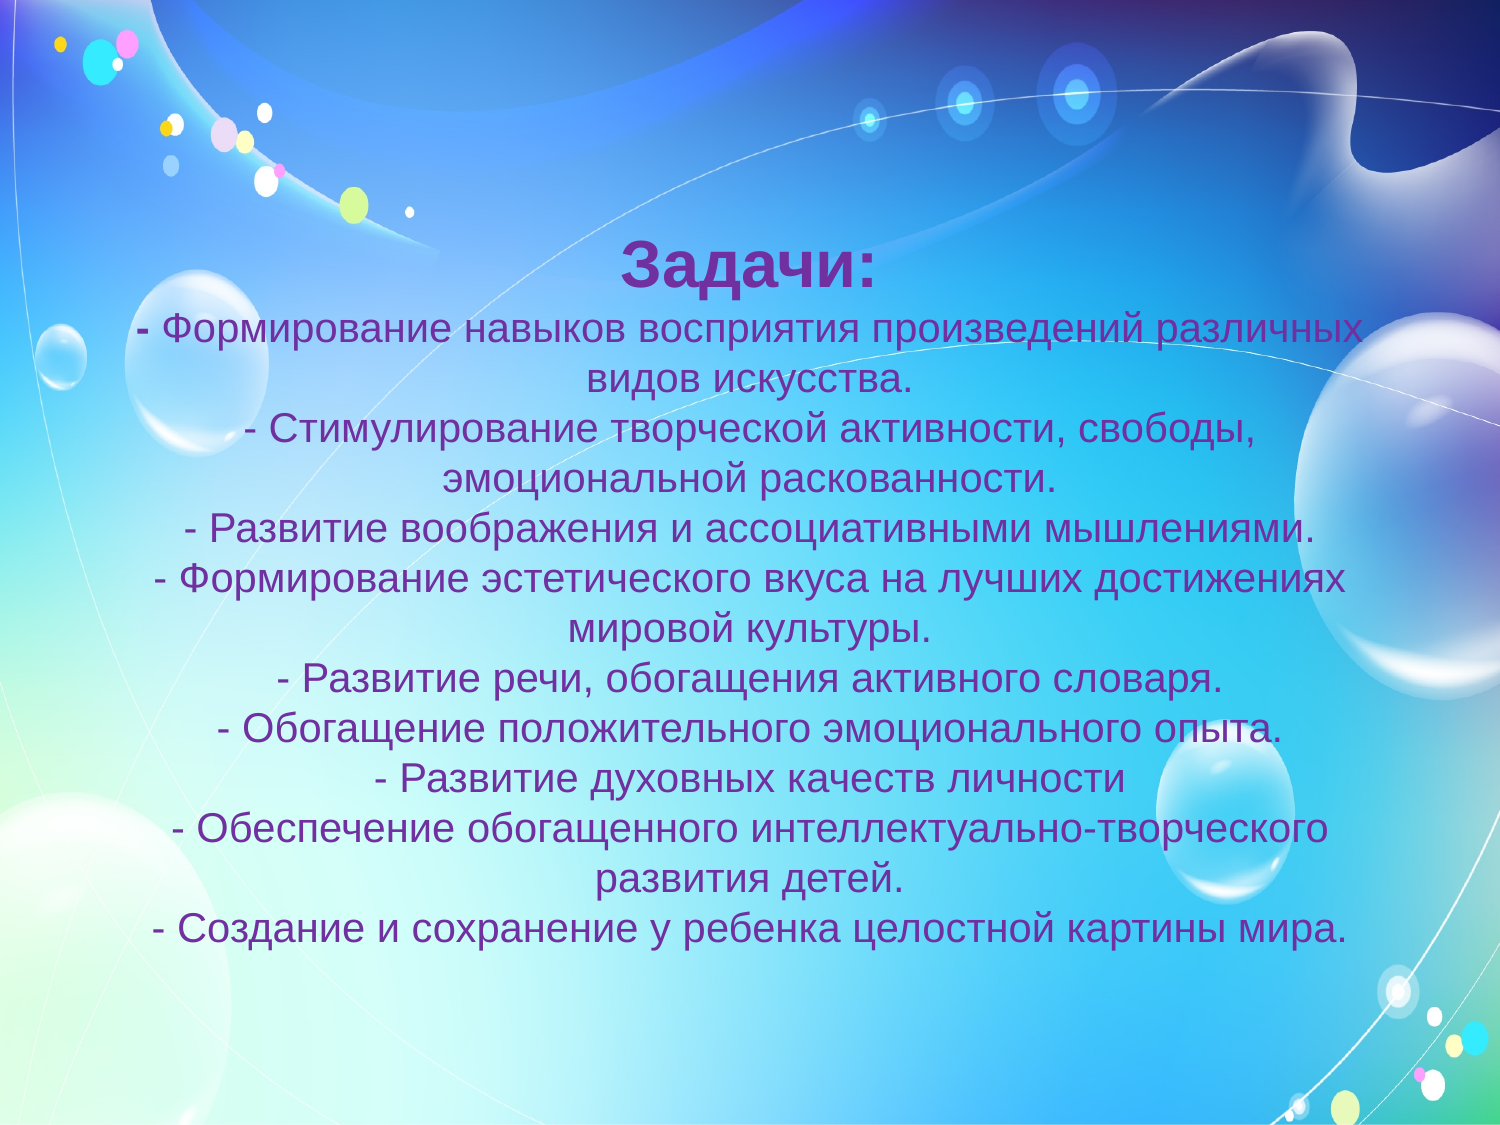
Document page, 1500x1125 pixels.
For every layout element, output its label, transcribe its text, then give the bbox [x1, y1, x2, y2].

title Задачи: - Формирование навыков восприятия произведений различных видов искусства. - Стимулирование творческой активности, свободы, эмоциональной раскованности. - Развитие воображения и ассоциативными мышлениями. - Формирование эстетического вкуса на лучших достижениях мировой культуры. - Развитие речи, обогащения активного словаря. - Обогащение положительного эмоционального опыта. - Развитие духовных качеств личности - Обеспечение обогащенного интеллектуально-творческого развития детей. - Создание и сохранение у ребенка целостной картины мира. [74, 116, 1426, 1055]
picture [0, 0, 1500, 1125]
